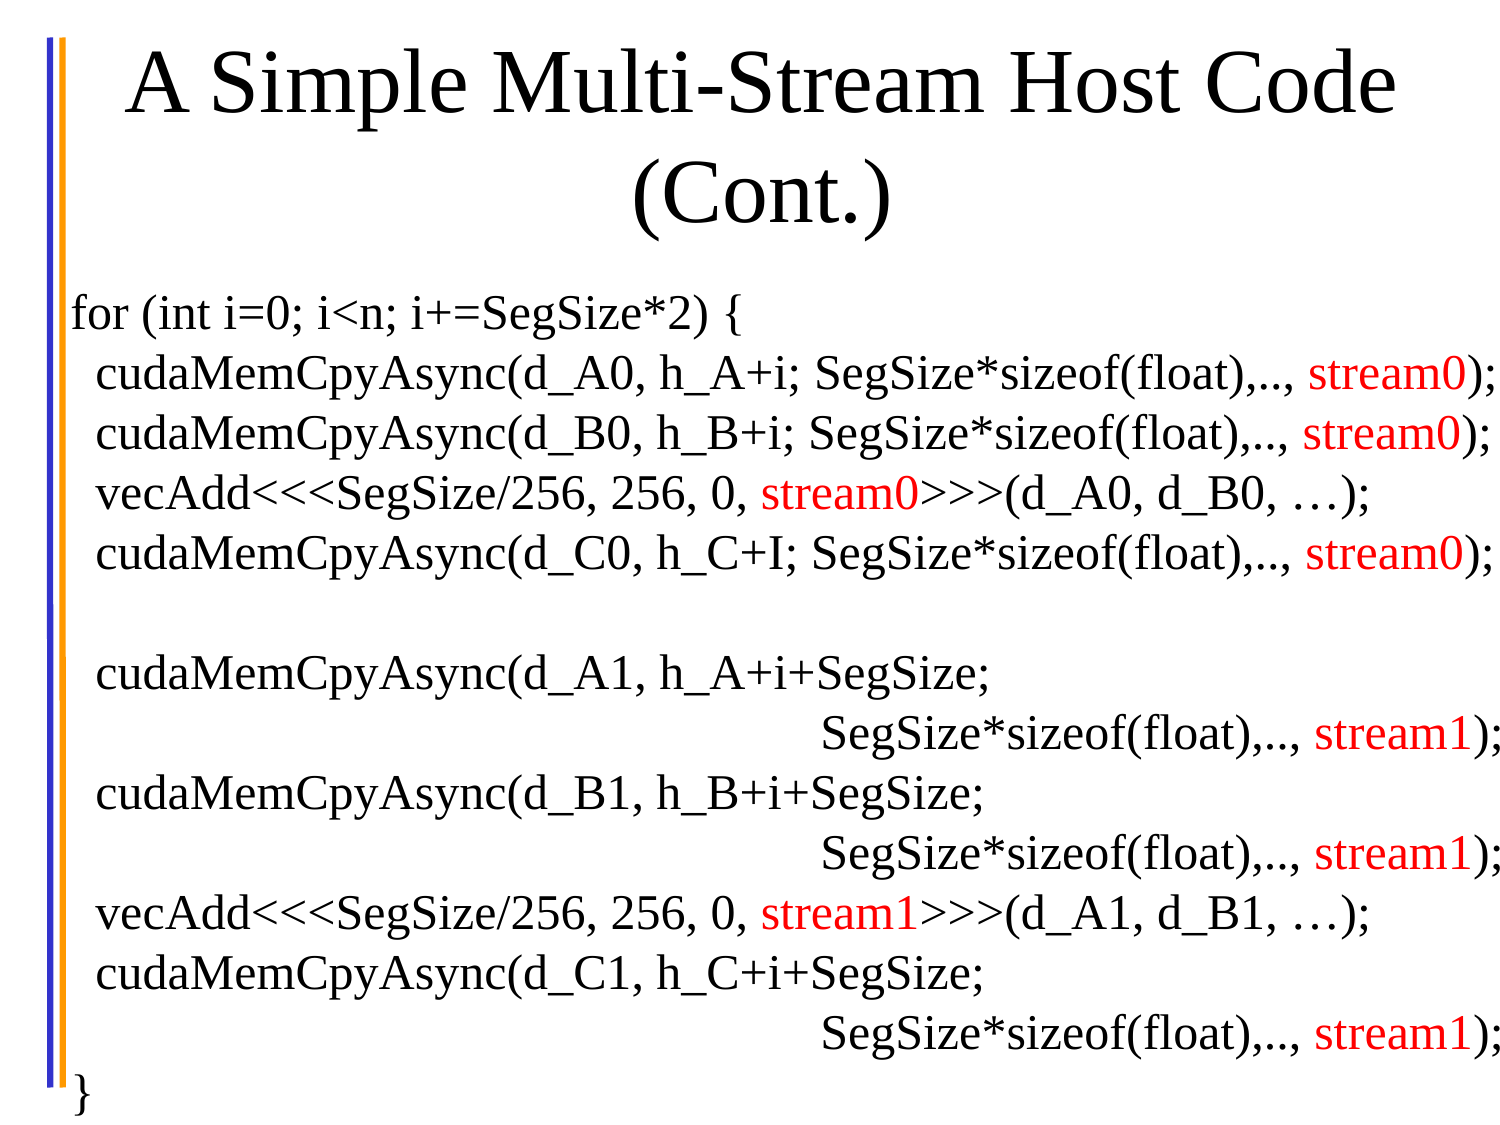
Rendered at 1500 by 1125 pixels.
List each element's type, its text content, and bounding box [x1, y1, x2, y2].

title A Simple Multi-Stream Host Code (Cont.) [112, 37, 1413, 212]
text_box for (int i=0; i<n; i+=SegSize*2) { cudaMemCpyAsync(d_A0, h_A+i; SegSize*sizeof(float),.., stream0); cudaMemCpyAsync(d_B0, h_B+i; SegSize*sizeof(float),.., stream0); vecAdd<<<SegSize/256, 256, 0, stream0>>>(d_A0, d_B0, …); cudaMemCpyAsync(d_C0, h_C+I; SegSize*sizeof(float),.., stream0); cudaMemCpyAsync(d_A1, h_A+i+SegSize; SegSize*sizeof(float),.., stream1); cudaMemCpyAsync(d_B1, h_B+i+SegSize; SegSize*sizeof(float),.., stream1); vecAdd<<<SegSize/256, 256, 0, stream1>>>(d_A1, d_B1, …); cudaMemCpyAsync(d_C1, h_C+i+SegSize; SegSize*sizeof(float),.., stream1); } [55, 212, 1500, 1125]
